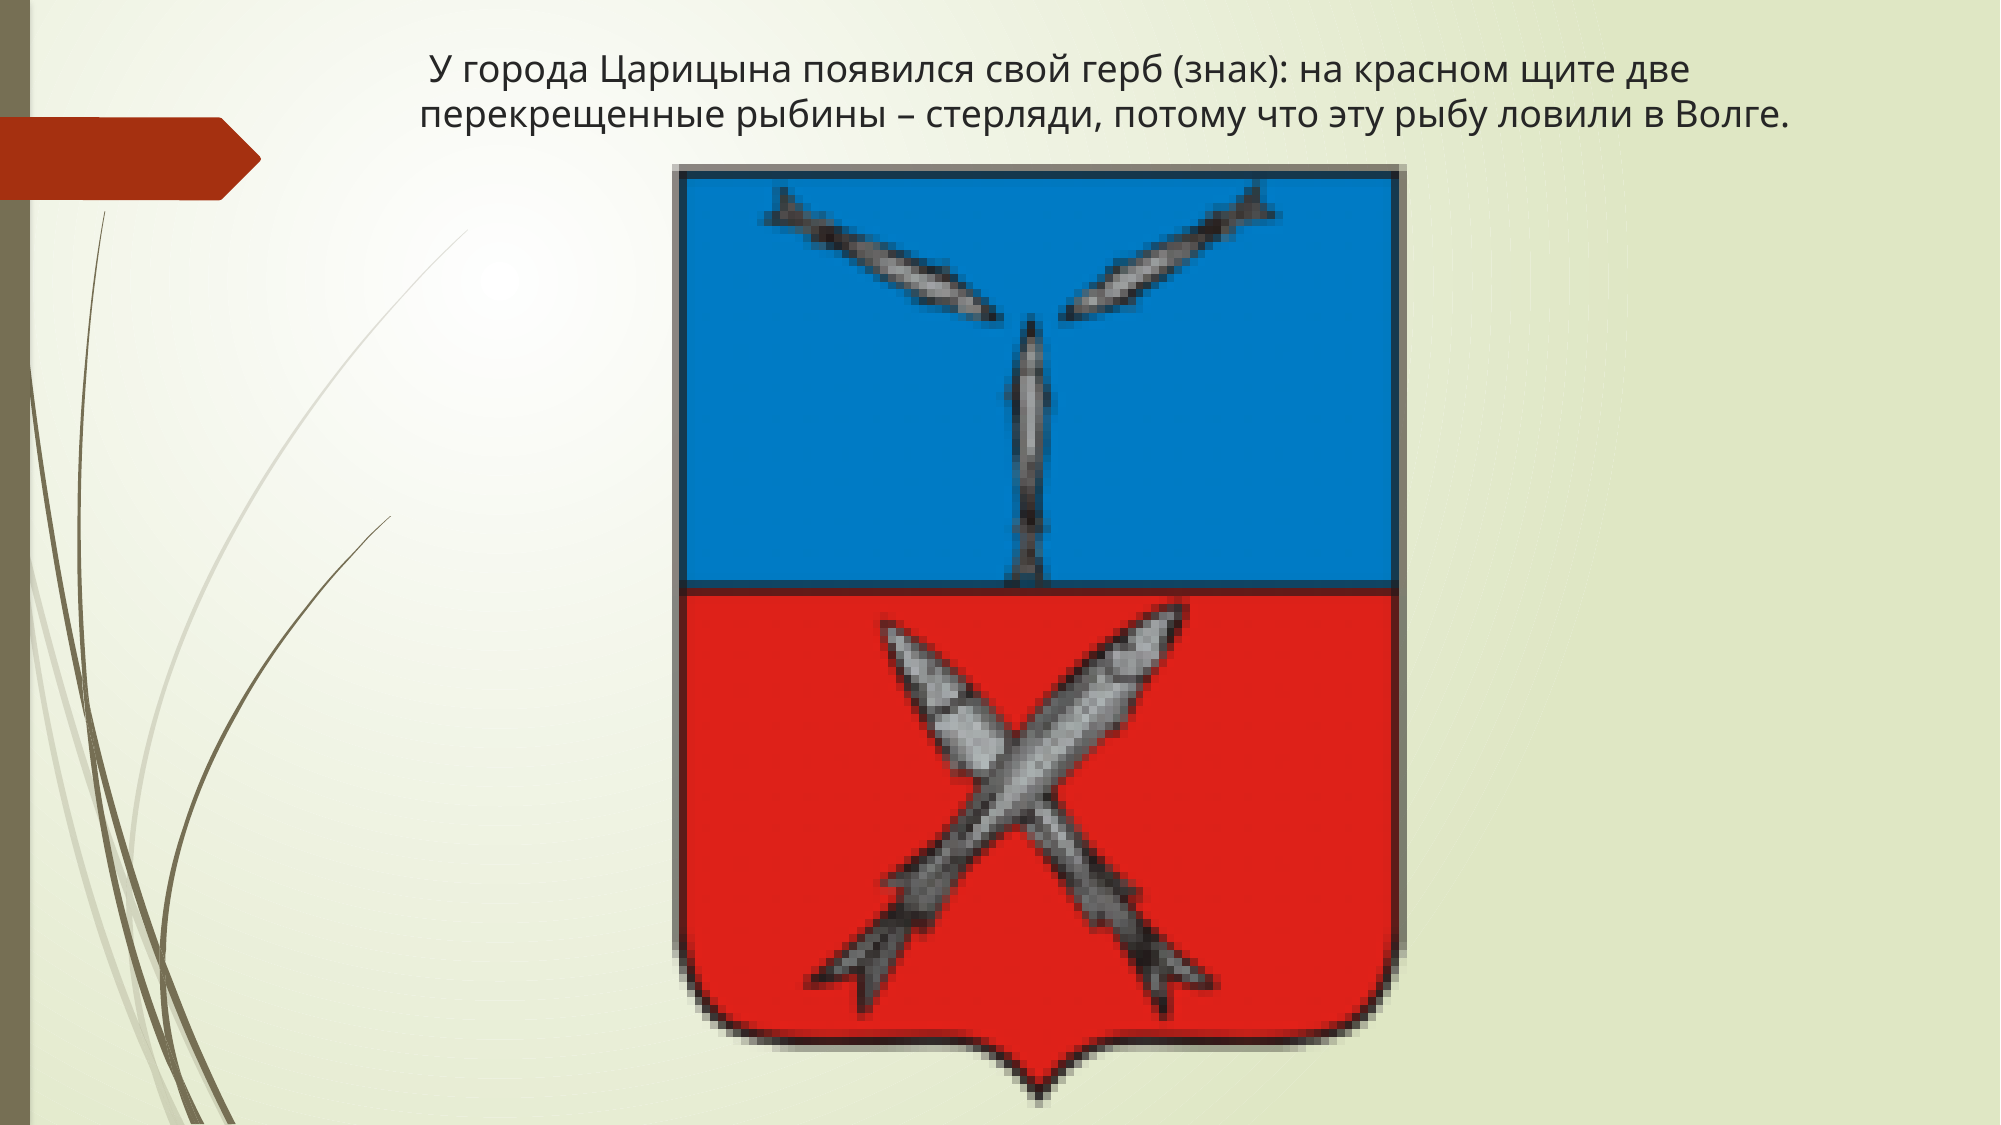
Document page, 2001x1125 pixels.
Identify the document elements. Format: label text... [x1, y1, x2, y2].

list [672, 164, 1407, 1108]
title У города Царицына появился свой герб (знак): на красном щите две перекрещенные рыбины – стерляди, потому что эту рыбу ловили в Волге. [404, 37, 1888, 165]
